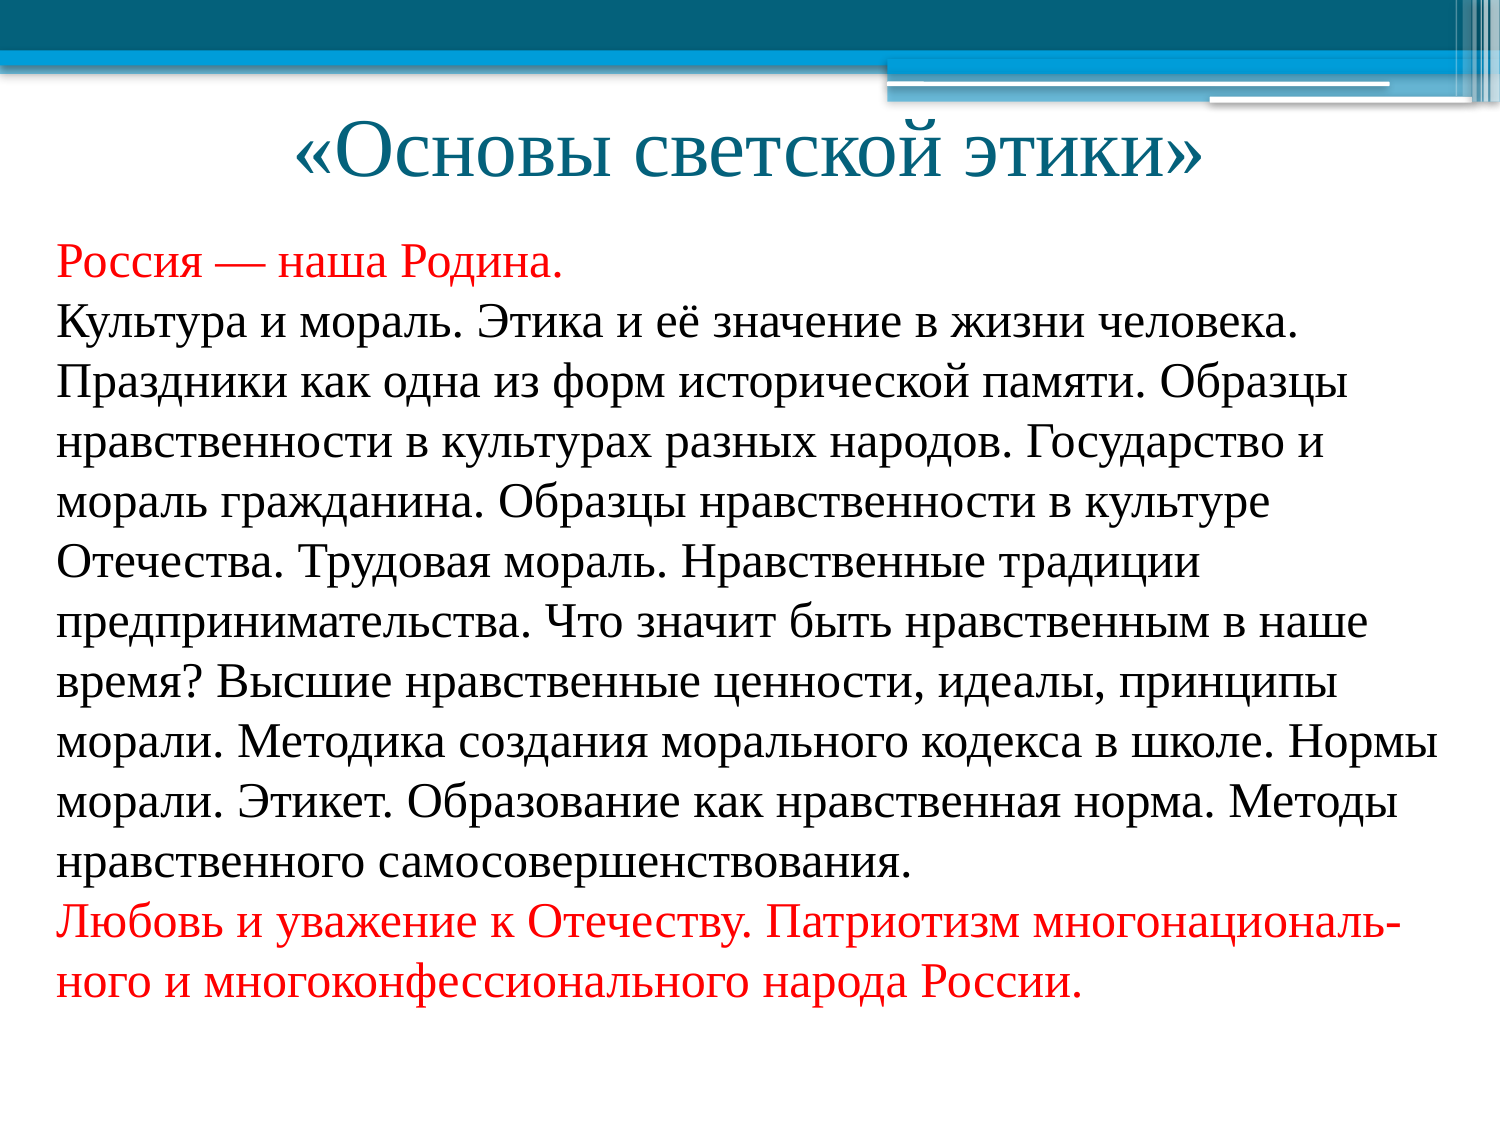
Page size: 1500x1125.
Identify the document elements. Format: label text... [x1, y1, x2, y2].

text_box Россия — наша Родина. Культура и мораль. Этика и её значение в жизни человека. Праздники как одна из форм исторической памяти. Образцы нравственности в культурах разных народов. Государство и мораль гражданина. Образцы нравственности в культуре Отечества. Трудовая мораль. Нравственные традиции предпринимательства. Что значит быть нравственным в наше время? Высшие нравственные ценности, идеалы, принципы морали. Методика создания морального кодекса в школе. Нормы морали. Этикет. Образование как нравственная норма. Методы нравственного самосовершенствования. Любовь и уважение к Отечеству. Патриотизм многонациональ-ного и многоконфессионального народа России. [41, 219, 1459, 1075]
title «Основы светской этики» [0, 78, 1500, 209]
